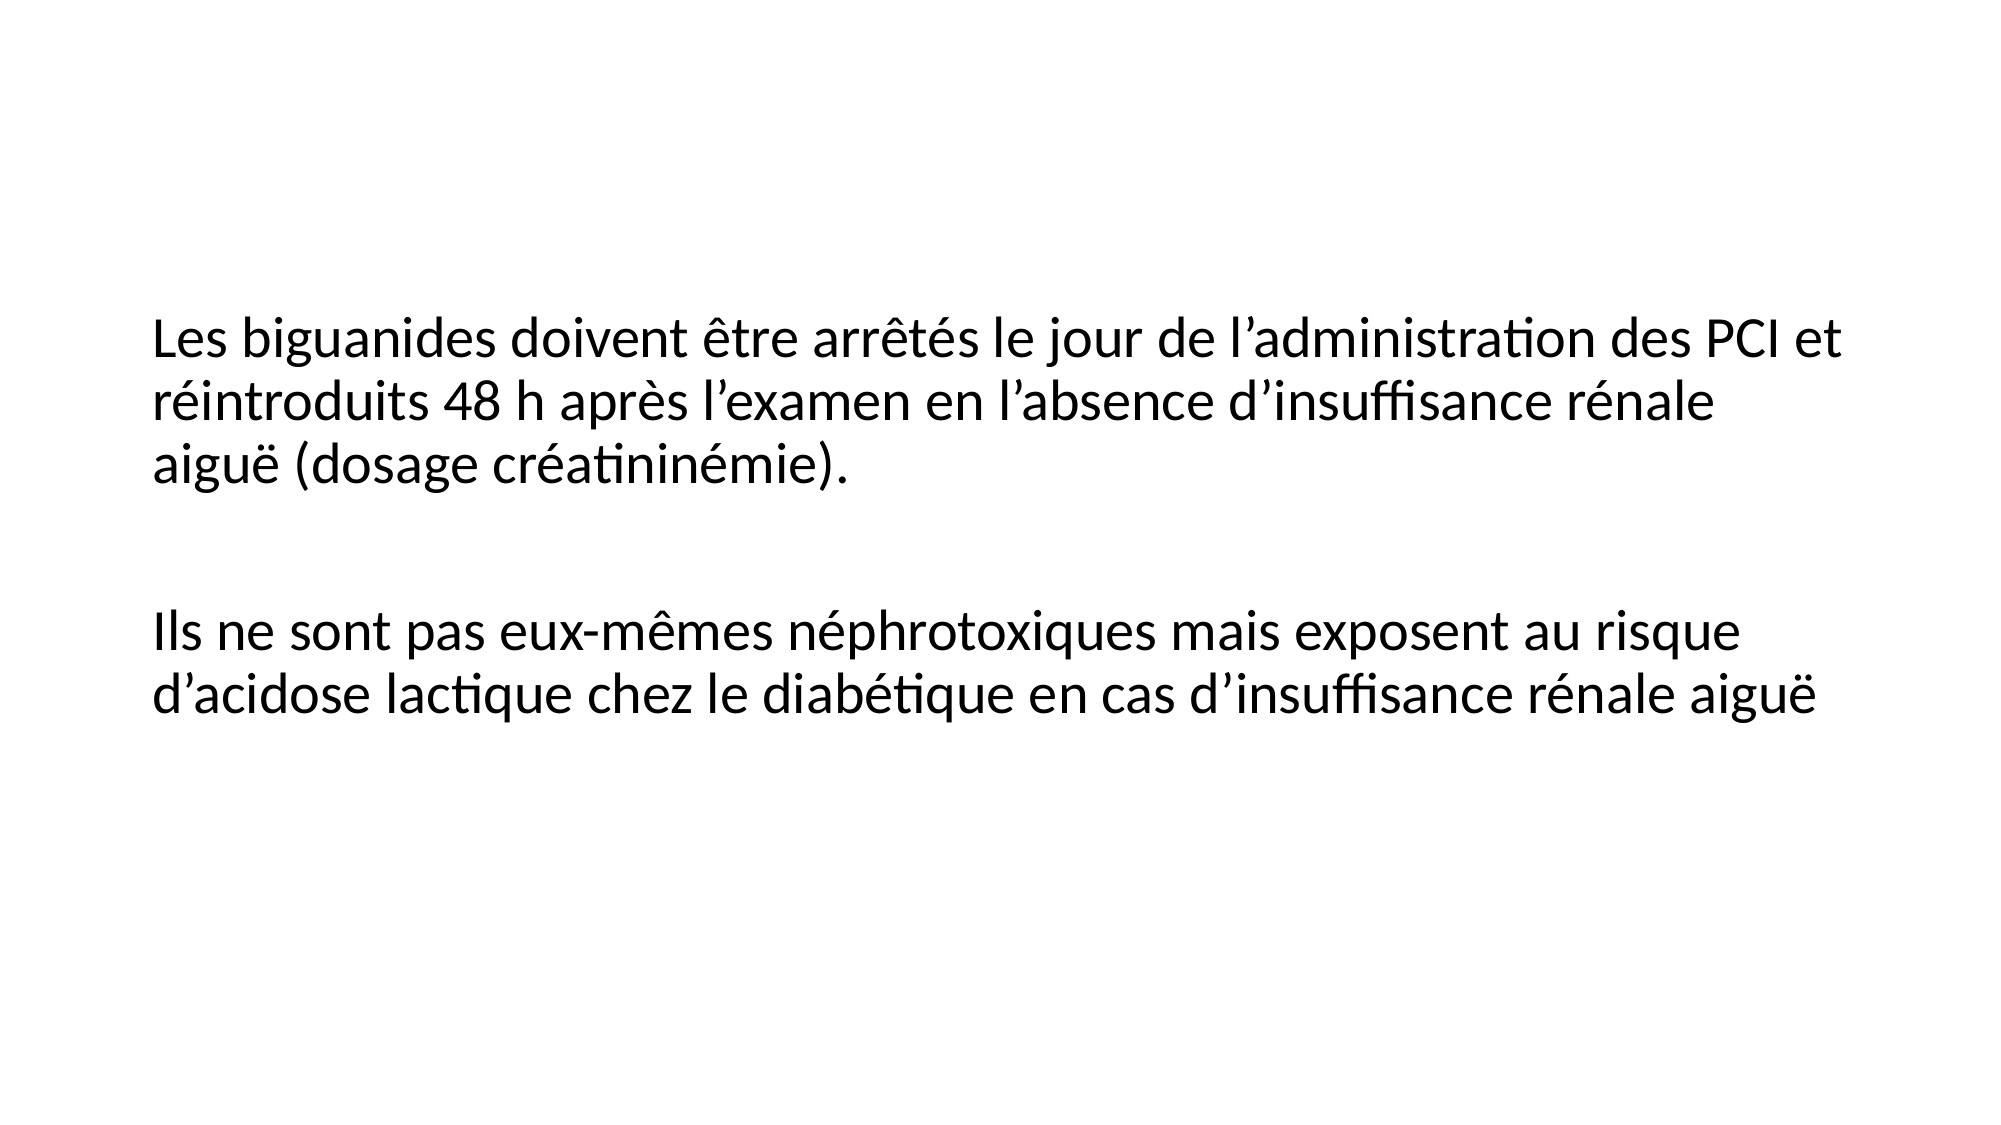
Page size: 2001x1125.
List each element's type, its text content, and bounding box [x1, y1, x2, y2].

list Les biguanides doivent être arrêtés le jour de l’administration des PCI et réintroduits 48 h après l’examen en l’absence d’insuffisance rénale aiguë (dosage créatininémie). Ils ne sont pas eux-mêmes néphrotoxiques mais exposent au risque d’acidose lactique chez le diabétique en cas d’insuffisance rénale aiguë [137, 299, 1863, 1014]
